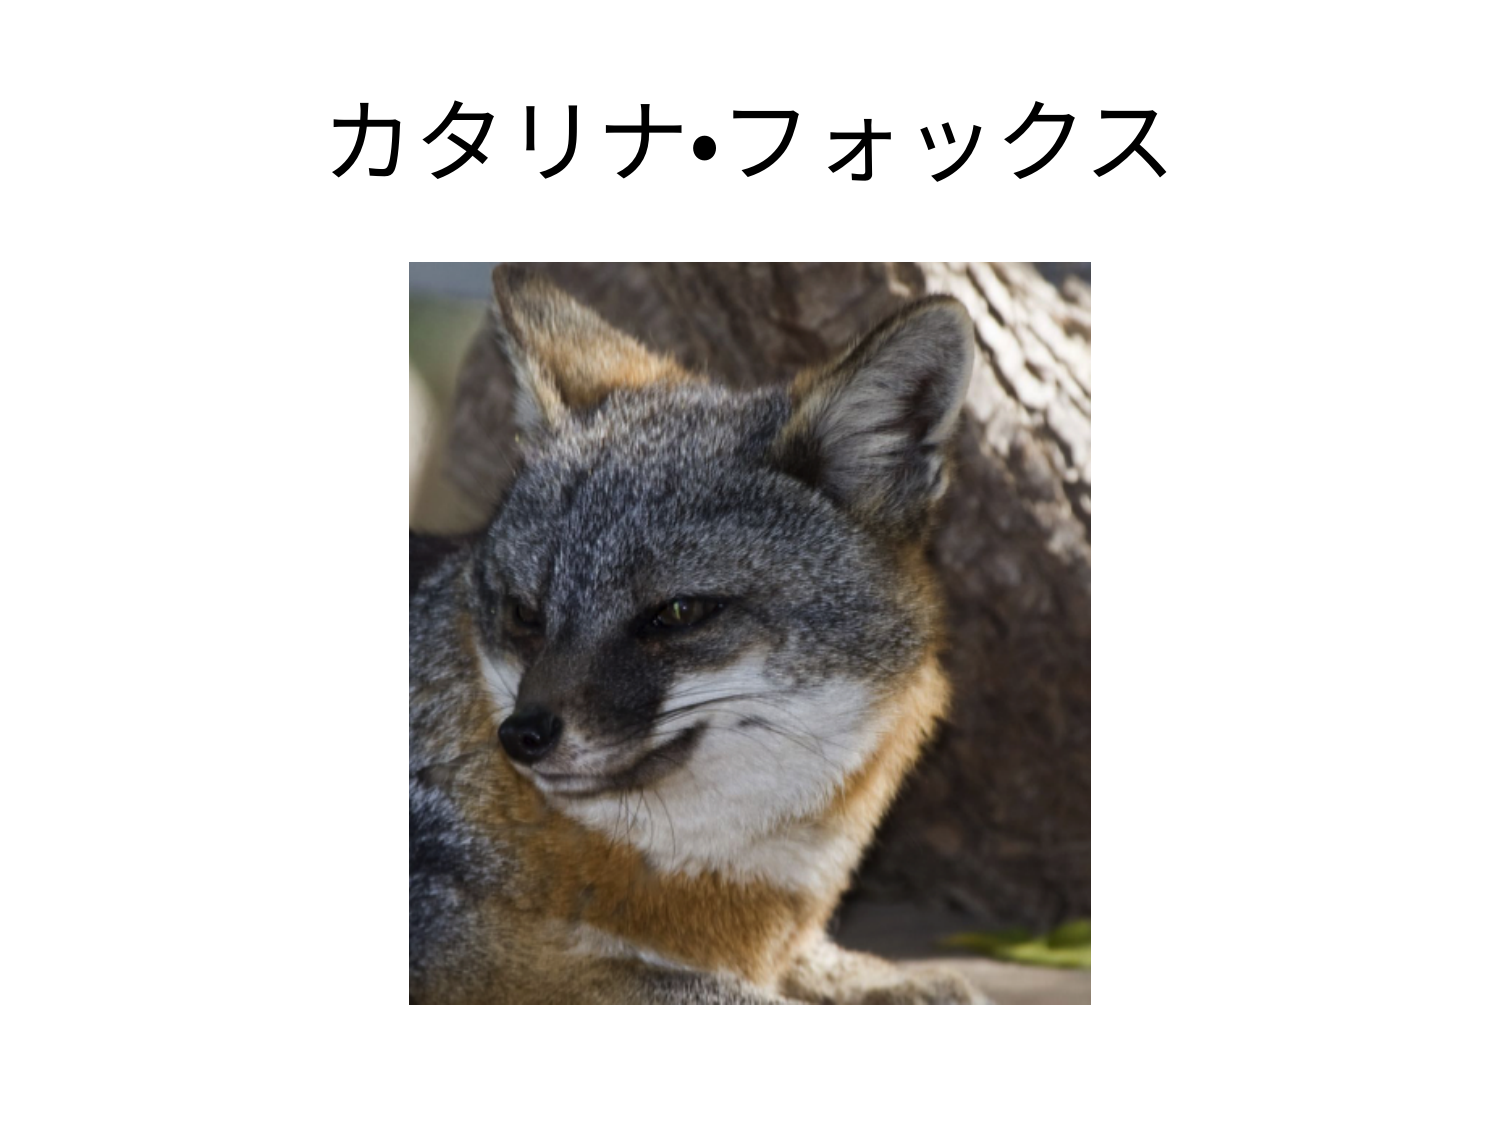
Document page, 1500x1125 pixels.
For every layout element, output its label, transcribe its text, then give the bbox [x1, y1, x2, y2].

title カタリナ・フォックス [75, 45, 1425, 233]
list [74, 262, 1426, 1006]
